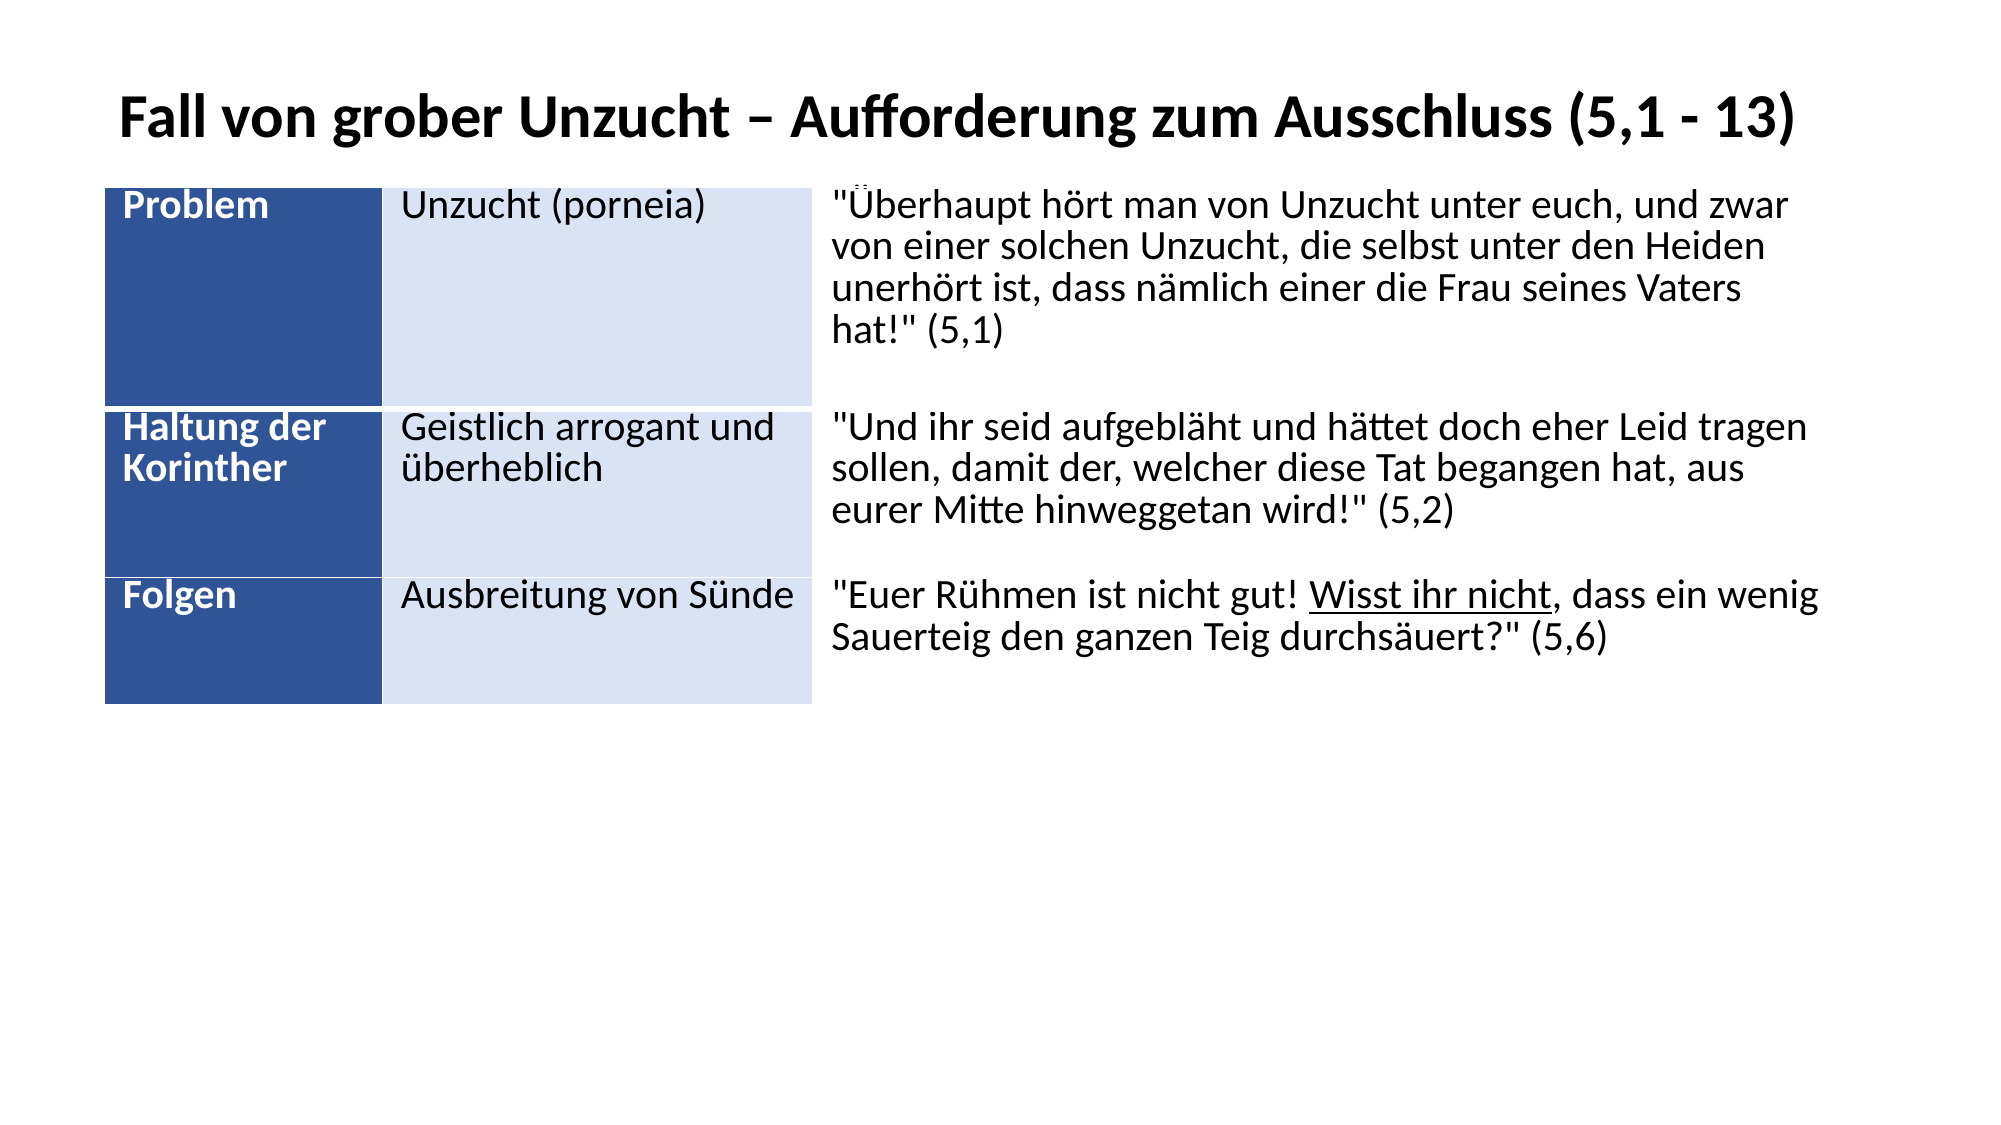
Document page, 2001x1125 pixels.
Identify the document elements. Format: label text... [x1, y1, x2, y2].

text_box Fall von grober Unzucht – Aufforderung zum Ausschluss (5,1 - 13) [104, 67, 1815, 157]
table_header "Überhaupt hört man von Unzucht unter euch, und zwar von einer solchen Unzucht, die selbst unter den Heiden unerhört ist, dass nämlich einer die Frau seines Vaters hat!" (5,1) [814, 188, 1851, 406]
table_header Unzucht (porneia) [383, 188, 812, 406]
table_cell "Euer Rühmen ist nicht gut! Wisst ihr nicht, dass ein wenig Sauerteig den ganzen Teig durchsäuert?" (5,6) [814, 578, 1851, 704]
table_cell "Und ihr seid aufgebläht und hättet doch eher Leid tragen sollen, damit der, welcher diese Tat begangen hat, aus eurer Mitte hinweggetan wird!" (5,2) [814, 412, 1851, 577]
table_cell Folgen [105, 578, 382, 704]
table_cell Geistlich arrogant und überheblich [383, 412, 812, 577]
table_header Problem [105, 188, 382, 406]
table_cell Haltung der Korinther [105, 412, 382, 577]
table_cell Ausbreitung von Sünde [383, 578, 812, 704]
